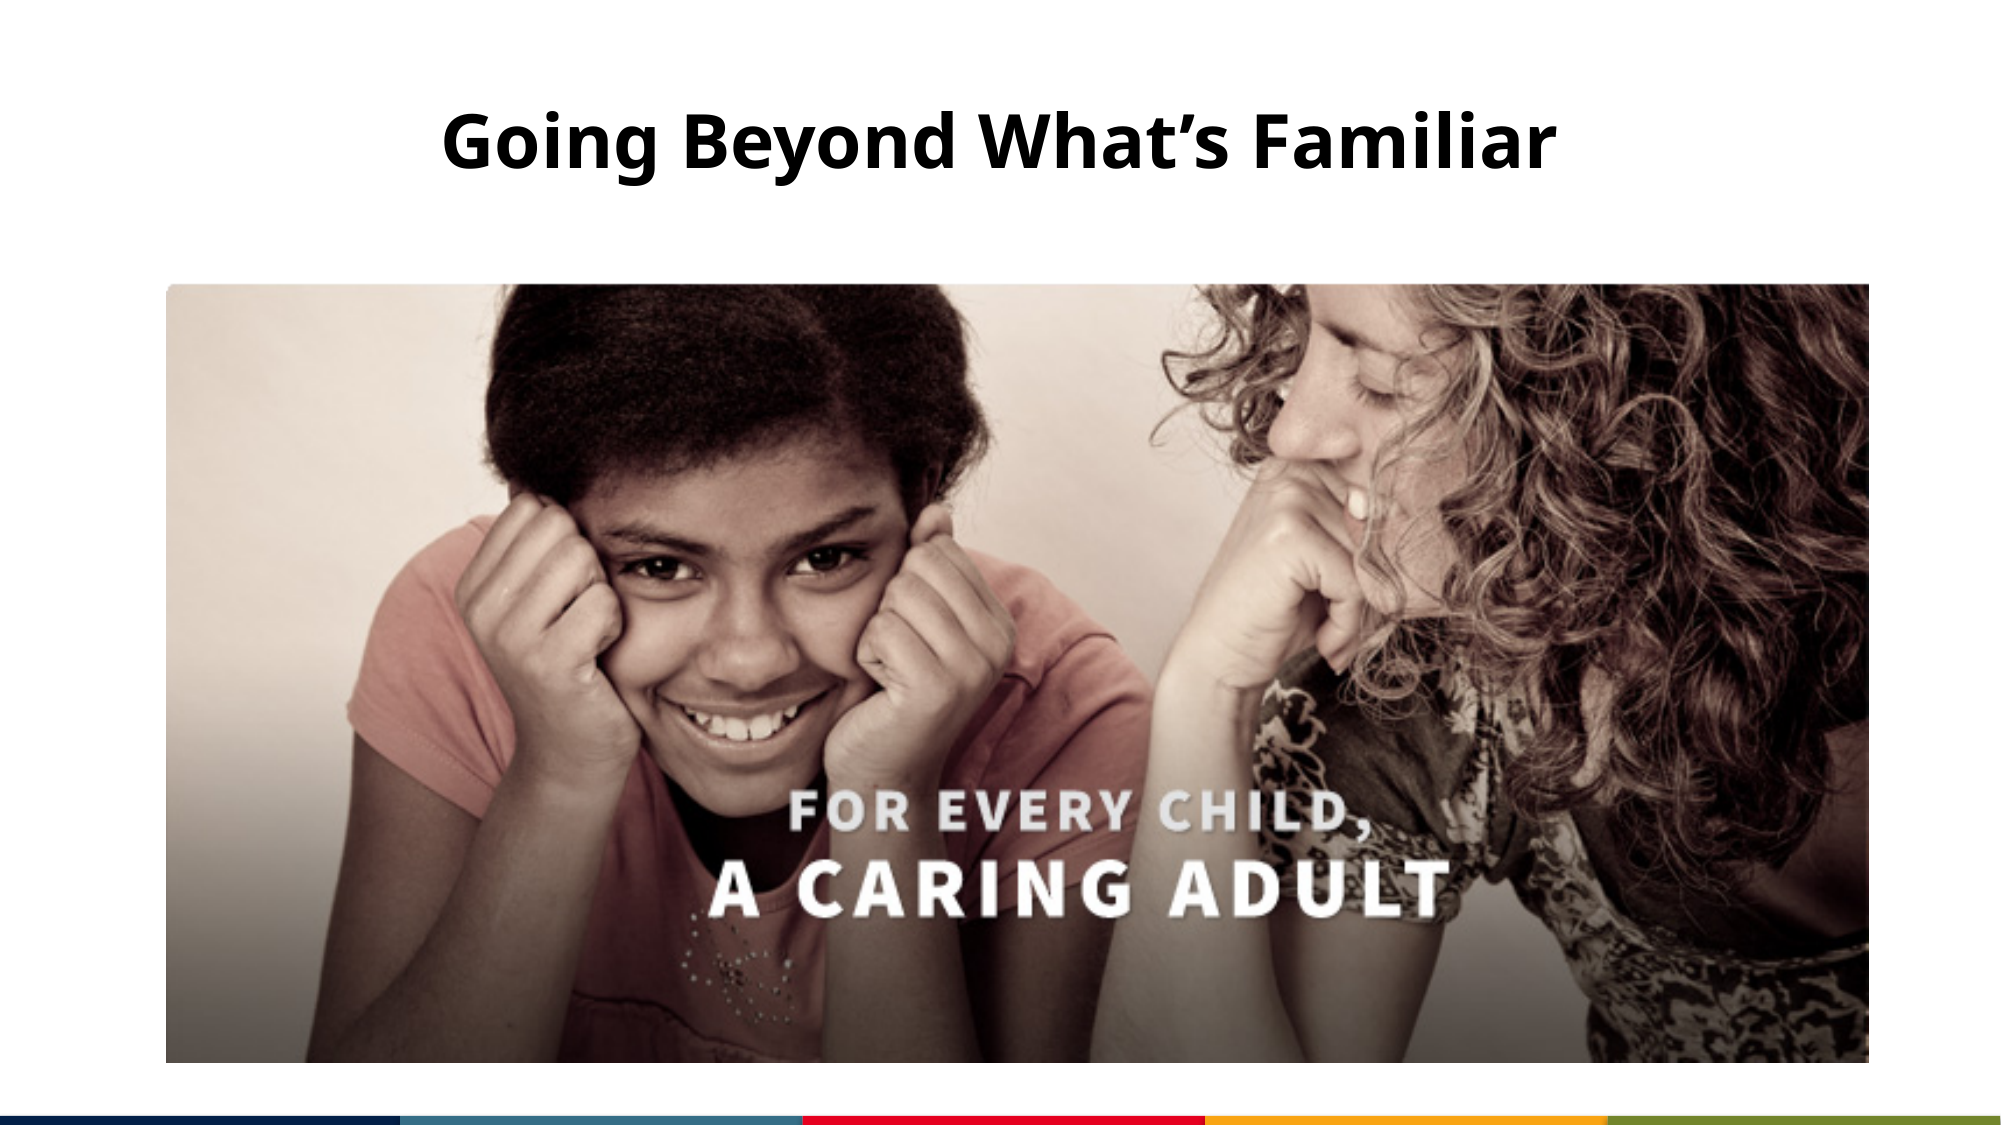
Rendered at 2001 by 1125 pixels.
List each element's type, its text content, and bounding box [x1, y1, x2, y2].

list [166, 281, 1869, 1063]
title Going Beyond What’s Familiar [99, 45, 1900, 233]
